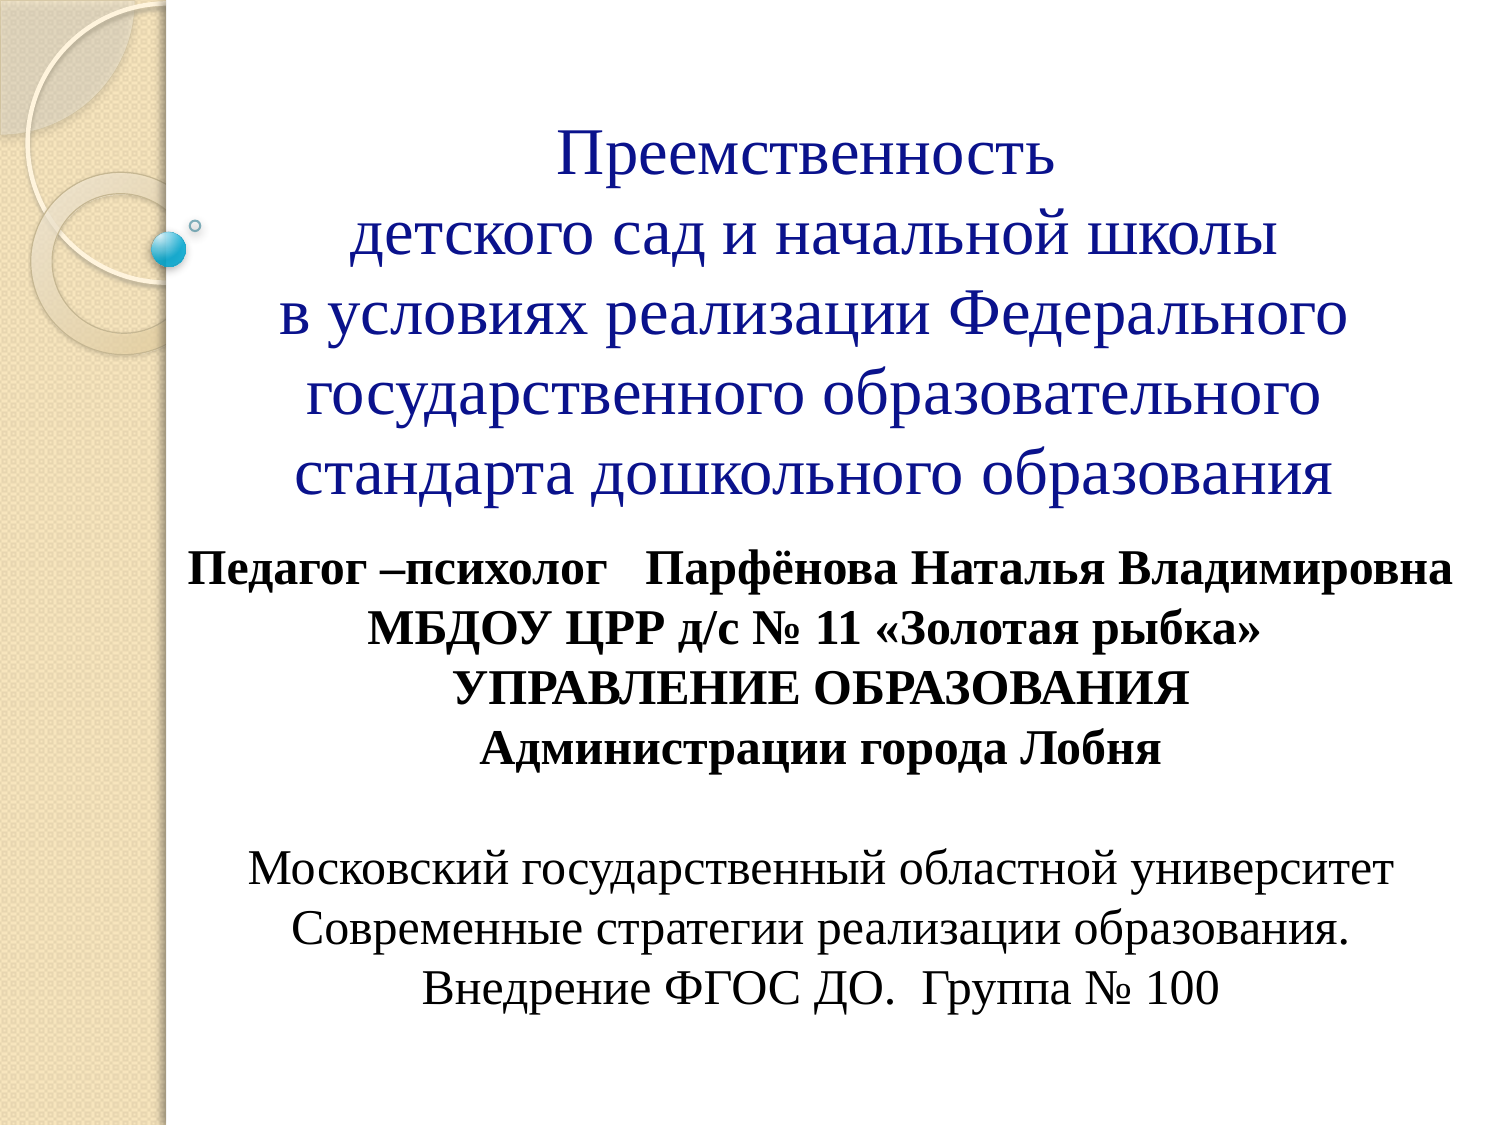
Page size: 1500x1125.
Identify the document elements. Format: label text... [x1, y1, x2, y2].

title Преемственность детского сад и начальной школы в условиях реализации Федерального государственного образовательного стандарта дошкольного образования [218, 90, 1412, 516]
text_box Педагог –психолог Парфёнова Наталья Владимировна МБДОУ ЦРР д/с № 11 «Золотая рыбка» УПРАВЛЕНИЕ ОБРАЗОВАНИЯ Администрации города Лобня Московский государственный областной университет Современные стратегии реализации образования. Внедрение ФГОС ДО. Группа № 100 [171, 527, 1471, 1022]
